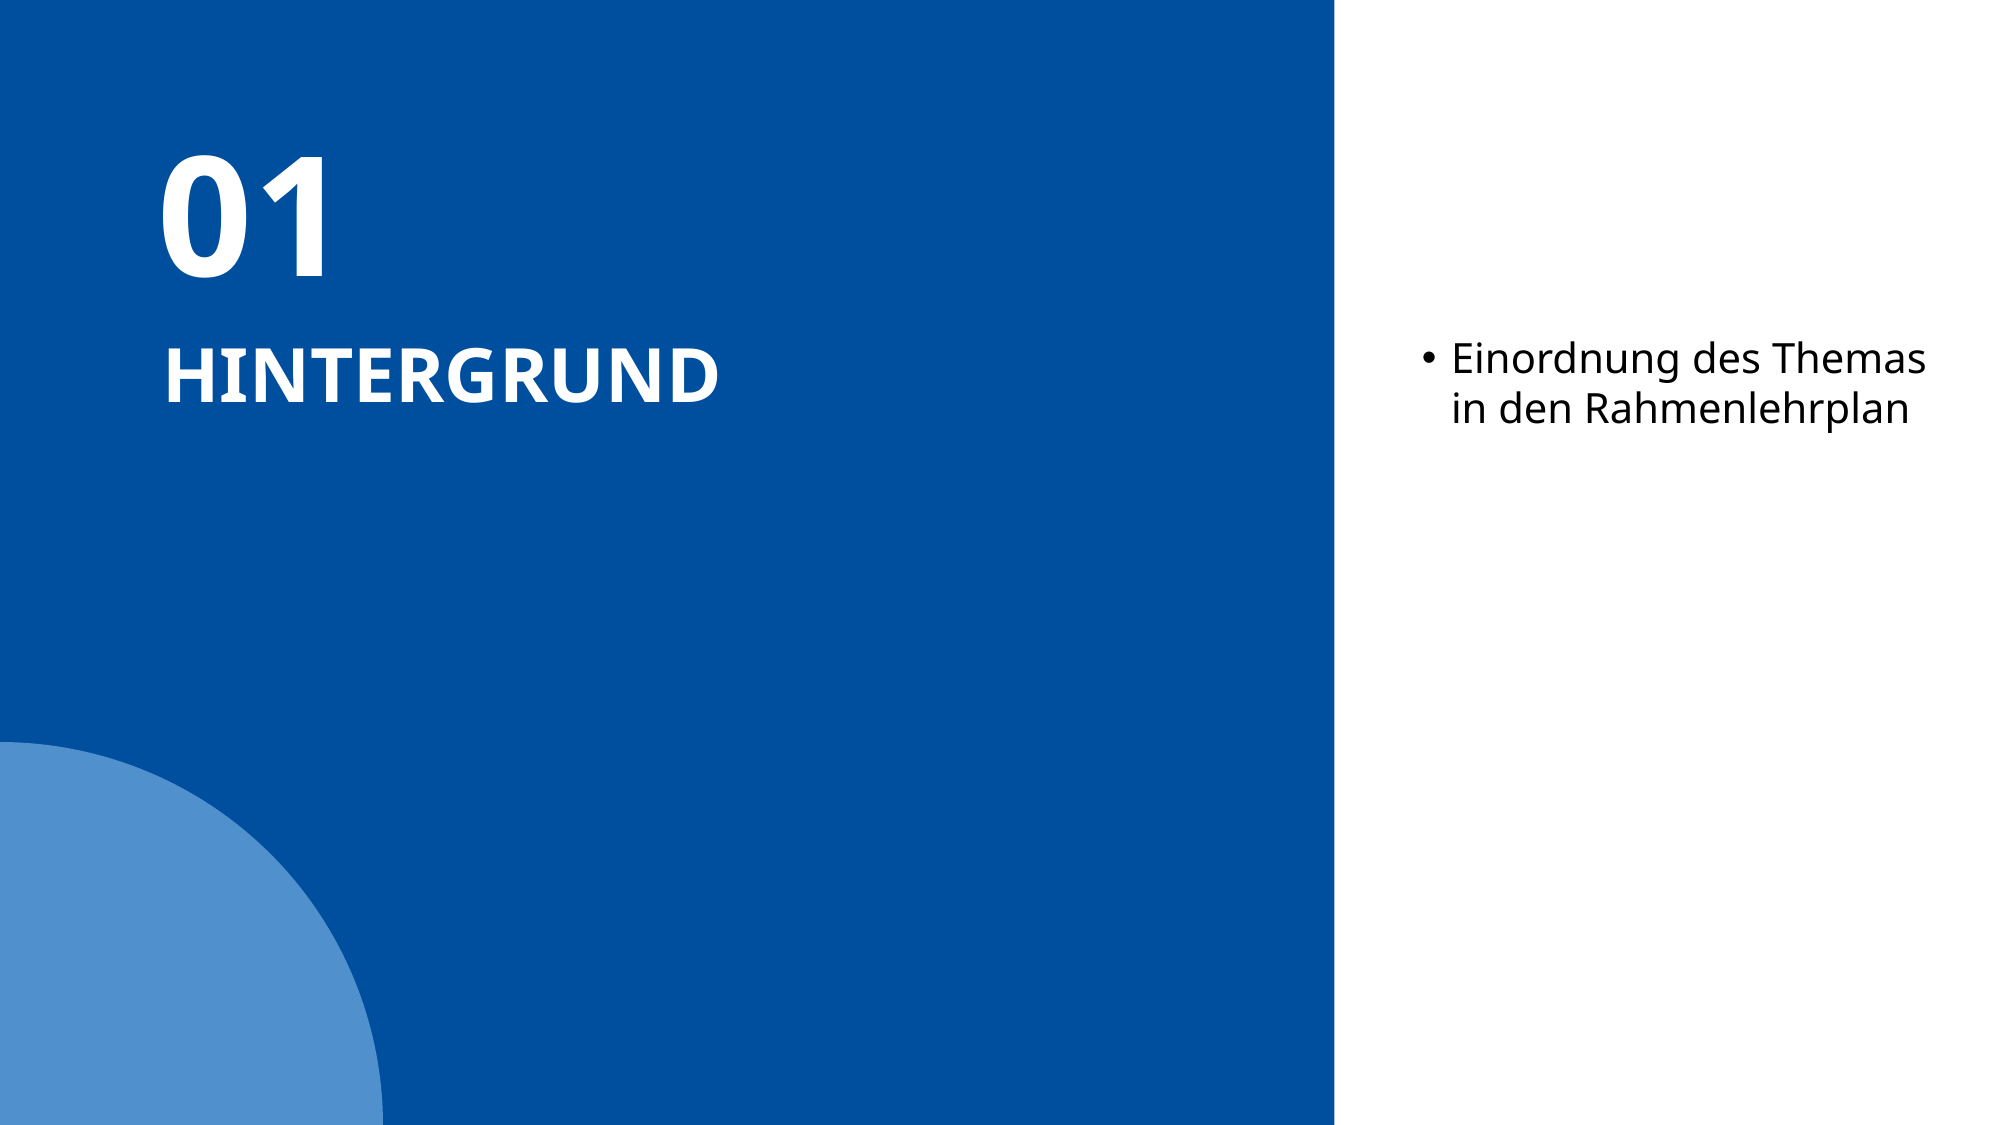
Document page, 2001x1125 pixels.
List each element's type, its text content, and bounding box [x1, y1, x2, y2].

title Hintergrund [162, 327, 993, 563]
list Einordnung des Themas in den Rahmenlehrplan [1421, 332, 1940, 970]
list 01 [157, 124, 827, 322]
